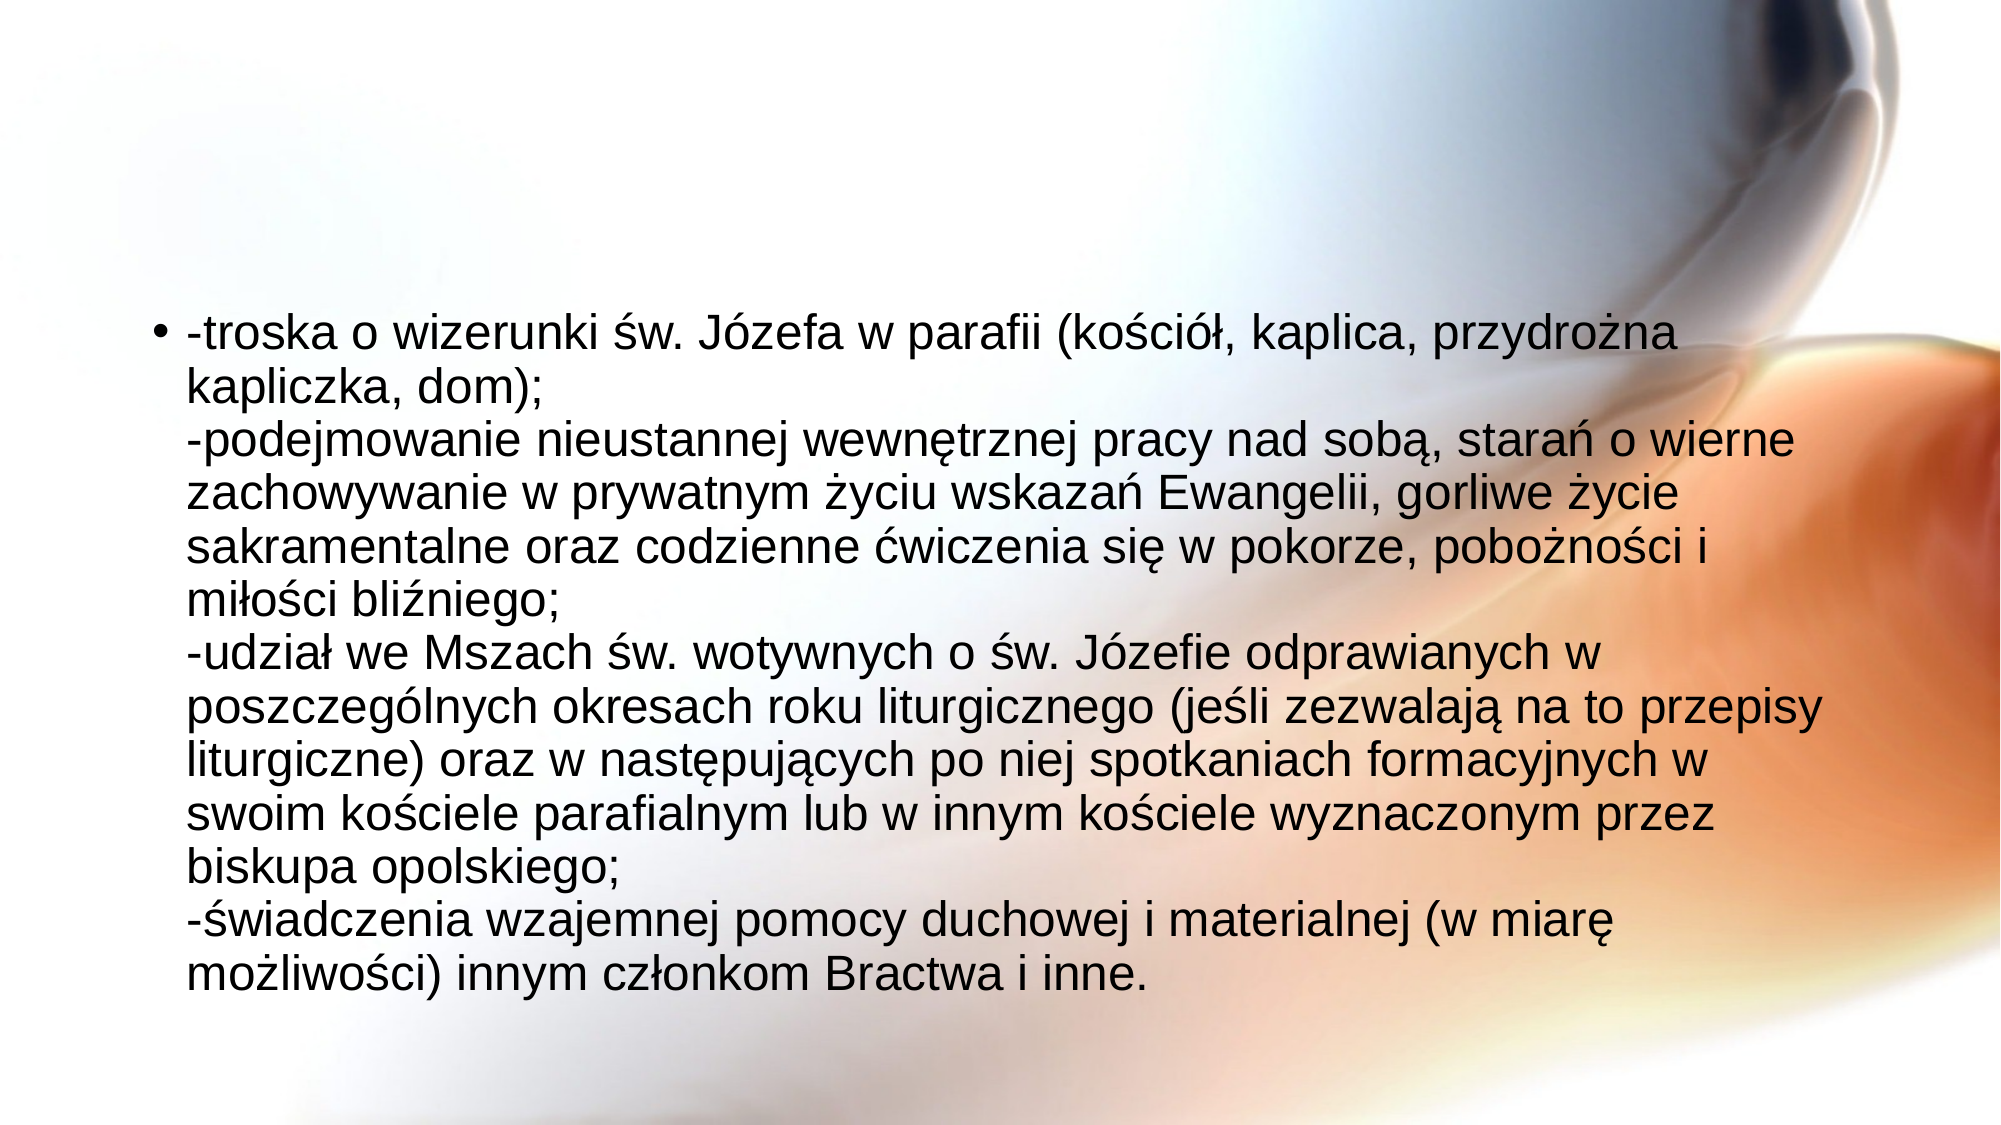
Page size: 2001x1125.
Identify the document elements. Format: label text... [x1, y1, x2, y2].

picture [0, 0, 2001, 1125]
list -troska o wizerunki św. Józefa w parafii (kościół, kaplica, przydrożna kapliczka, dom); -podejmowanie nieustannej wewnętrznej pracy nad sobą, starań o wierne zachowywanie w prywatnym życiu wskazań Ewangelii, gorliwe życie sakramentalne oraz codzienne ćwiczenia się w pokorze, pobożności i miłości bliźniego; -udział we Mszach św. wotywnych o św. Józefie odprawianych w poszczególnych okresach roku liturgicznego (jeśli zezwalają na to przepisy liturgiczne) oraz w następujących po niej spotkaniach formacyjnych w swoim kościele parafialnym lub w innym kościele wyznaczonym przez biskupa opolskiego; -świadczenia wzajemnej pomocy duchowej i materialnej (w miarę możliwości) innym członkom Bractwa i inne. [137, 299, 1863, 1014]
